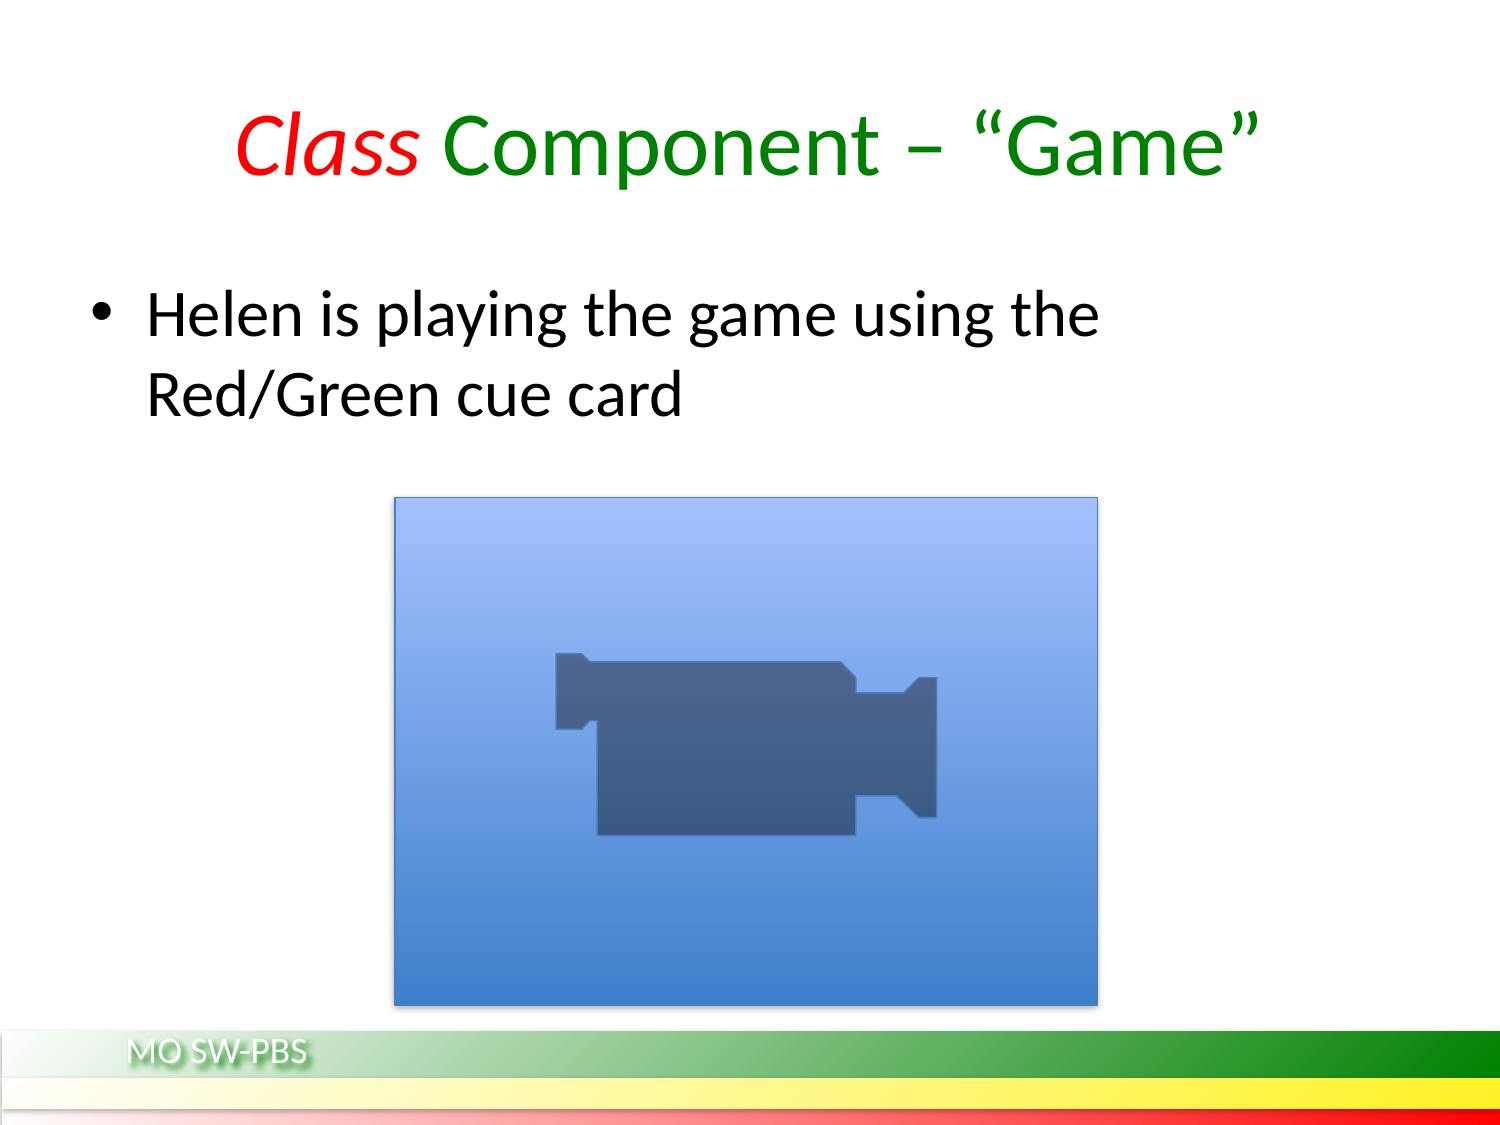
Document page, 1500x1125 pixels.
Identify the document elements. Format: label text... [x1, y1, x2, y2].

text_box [1, 1018, 1500, 1125]
title Class Component – “Game” [75, 45, 1425, 233]
text_box [394, 497, 1098, 1006]
list Helen is playing the game using the Red/Green cue card [75, 262, 1425, 1005]
